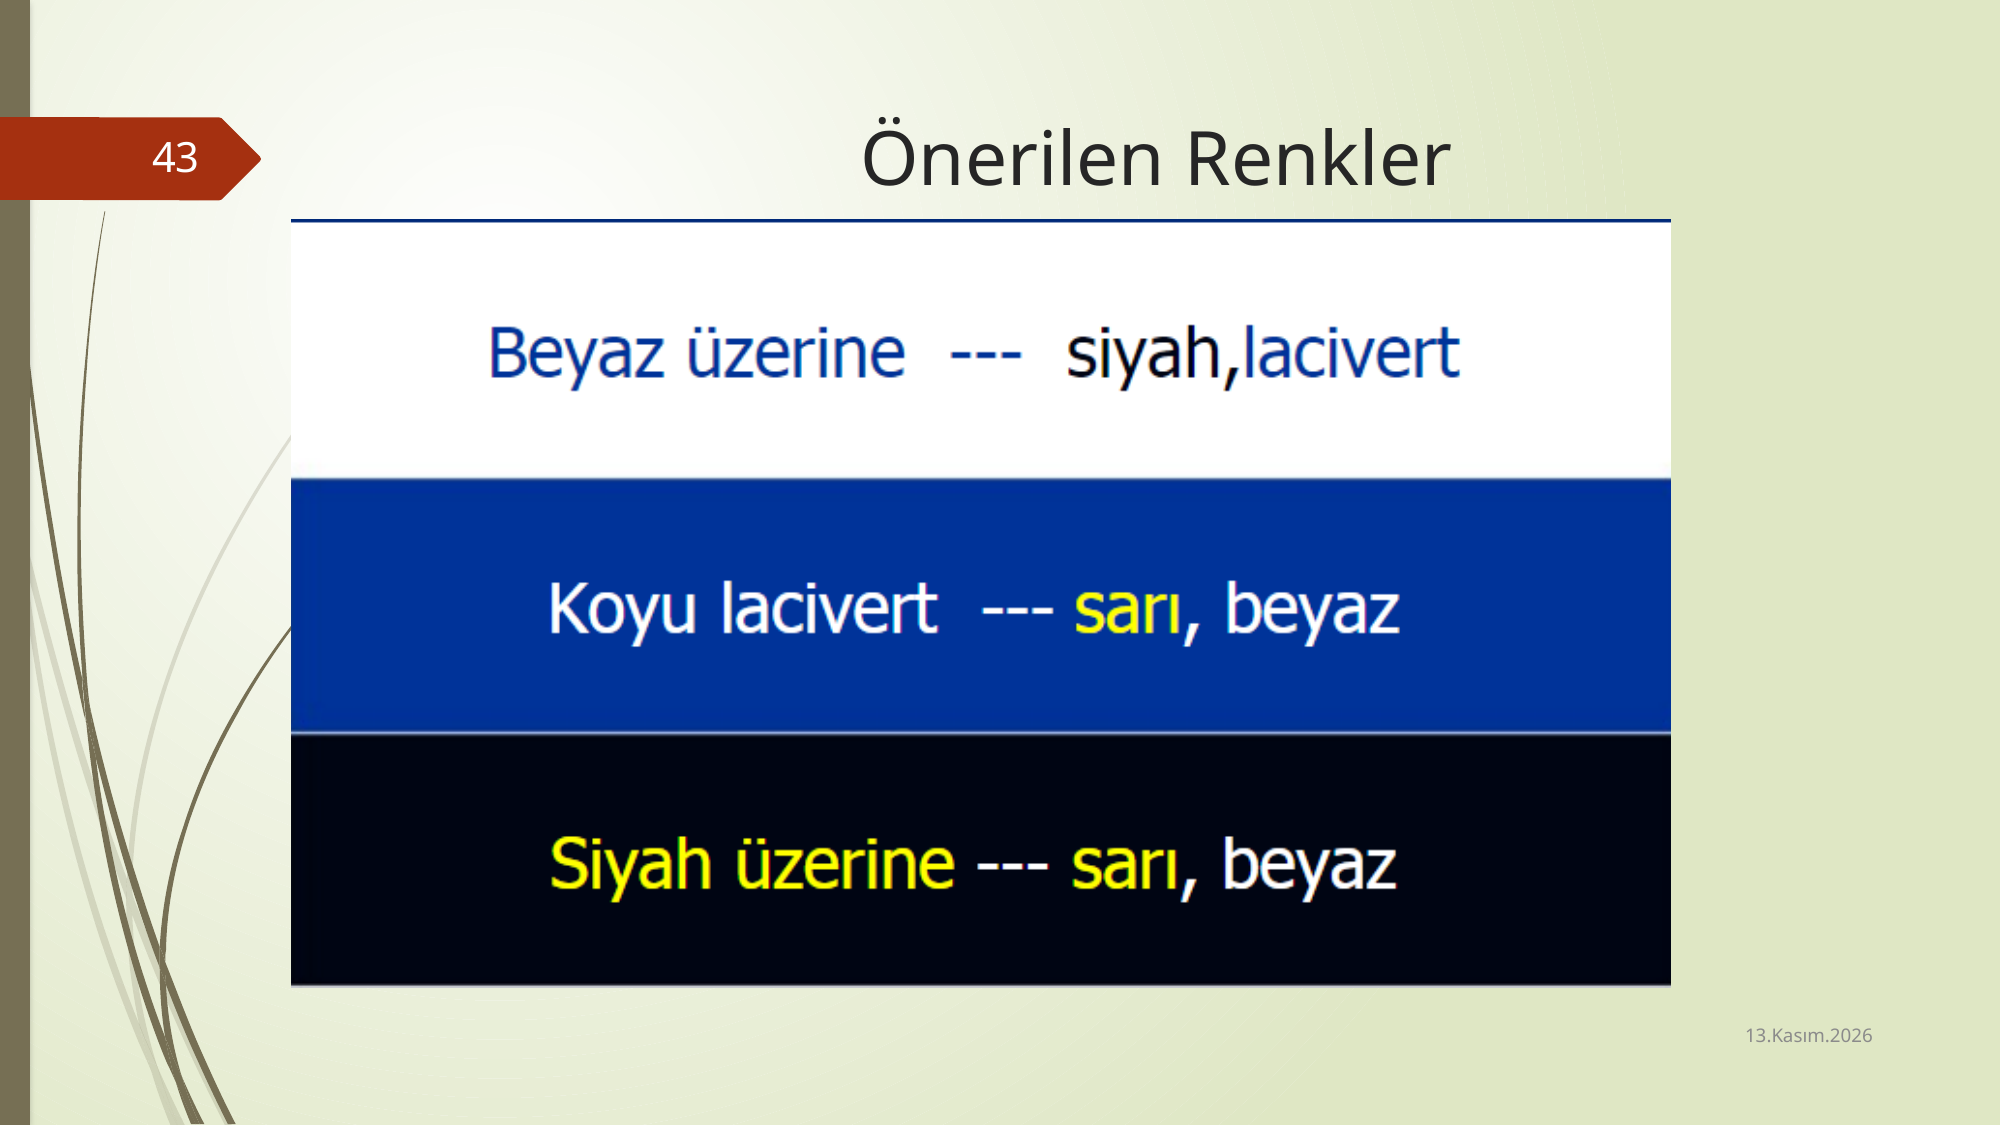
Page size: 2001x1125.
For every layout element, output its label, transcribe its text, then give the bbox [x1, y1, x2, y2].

slide_number 43 [87, 129, 216, 190]
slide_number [1699, 1005, 1888, 1067]
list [290, 219, 1671, 988]
title Önerilen Renkler [425, 102, 1888, 313]
